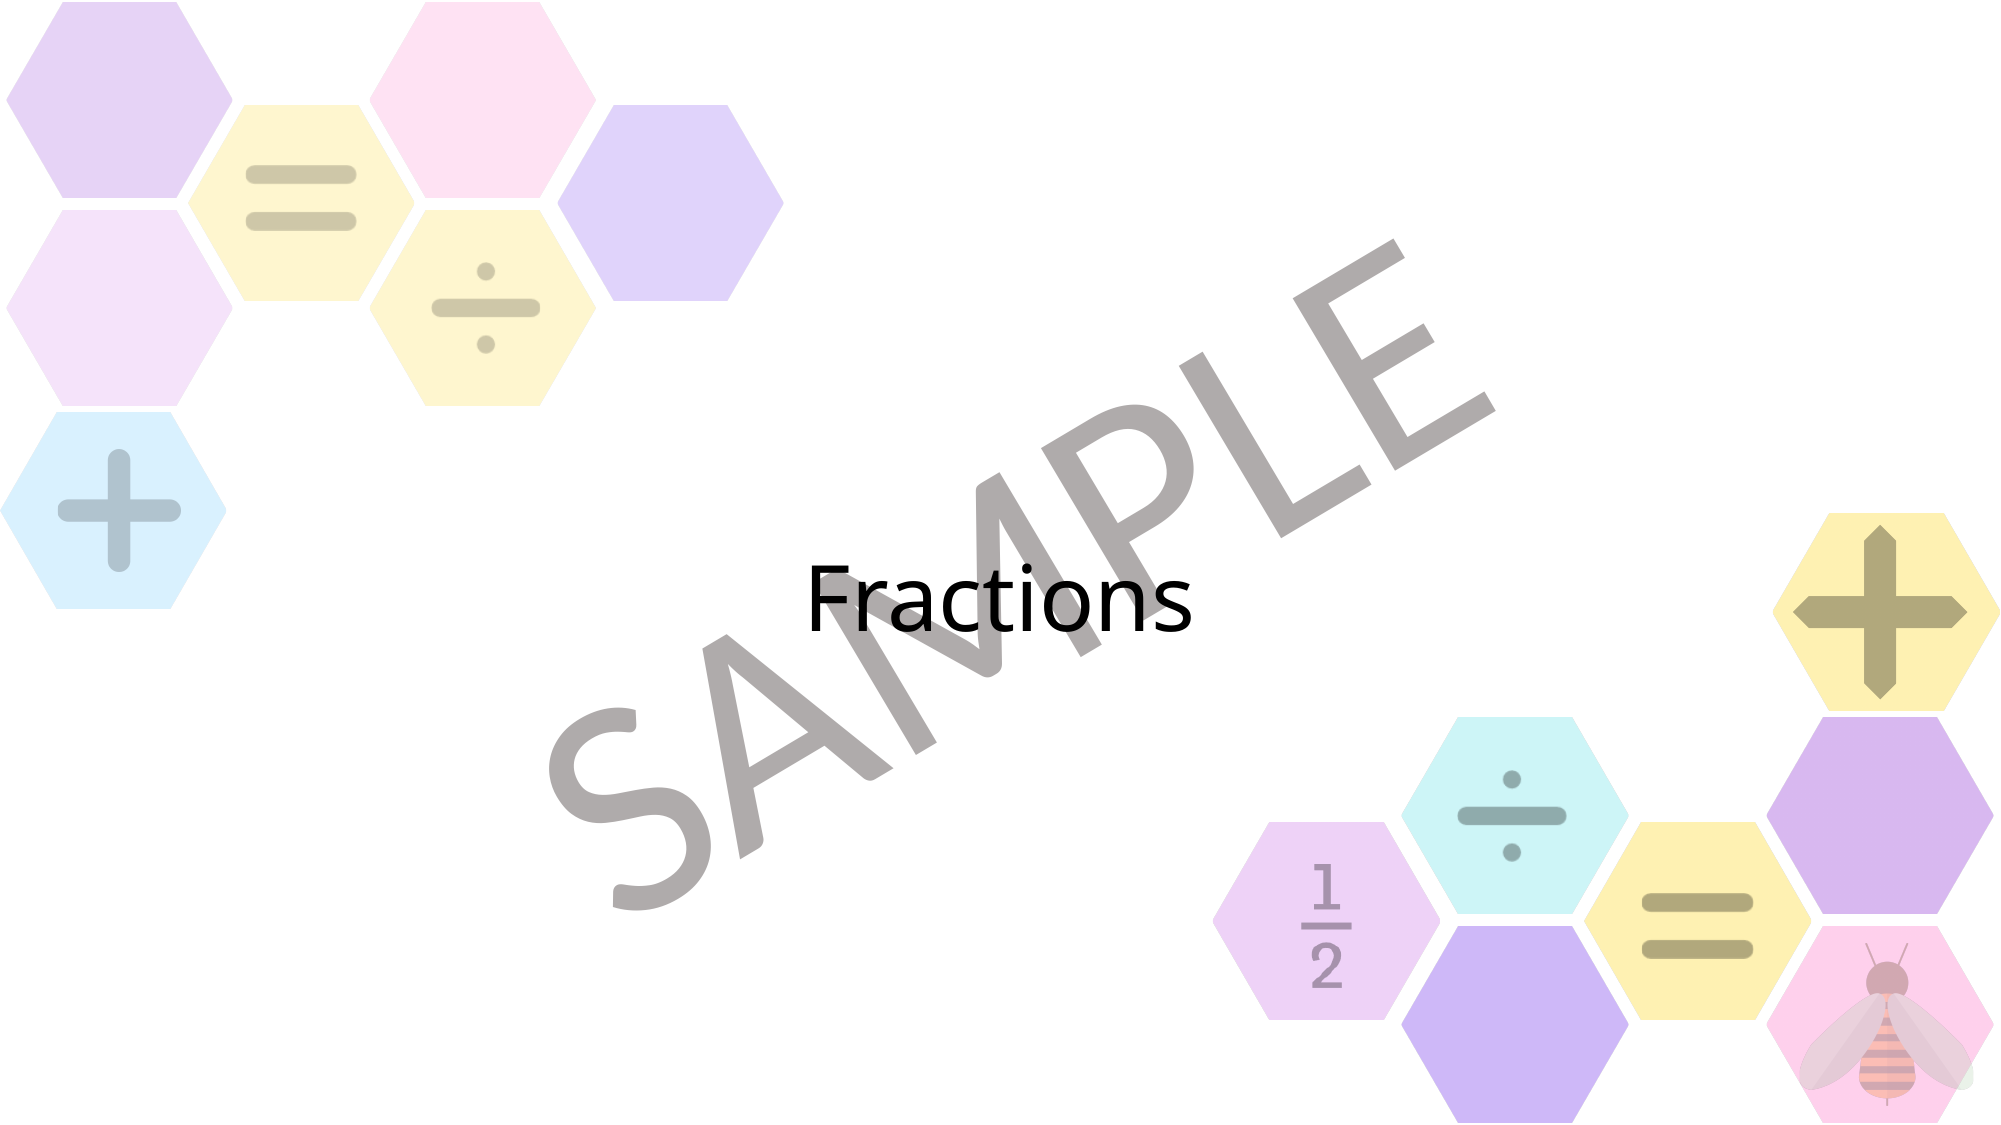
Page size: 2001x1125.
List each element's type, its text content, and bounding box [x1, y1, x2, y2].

text_box [1792, 524, 1968, 700]
text_box [369, 210, 596, 406]
text_box [1583, 822, 1812, 1020]
text_box [1301, 864, 1352, 988]
text_box [1772, 513, 2000, 711]
text_box [245, 165, 357, 231]
text_box [188, 105, 415, 301]
text_box [6, 2, 233, 198]
text_box [557, 105, 784, 301]
text_box [431, 262, 541, 354]
text_box [6, 210, 233, 406]
text_box [1401, 926, 1629, 1123]
text_box [1641, 893, 1754, 959]
text_box [57, 449, 181, 573]
title Fractions [137, 493, 1863, 711]
text_box [1457, 770, 1567, 862]
text_box [1766, 926, 1994, 1123]
text_box [1799, 943, 1974, 1106]
text_box [1766, 717, 1994, 914]
text_box [0, 412, 227, 609]
text_box [369, 2, 596, 198]
text_box [1212, 822, 1441, 1020]
text_box [1401, 717, 1629, 914]
